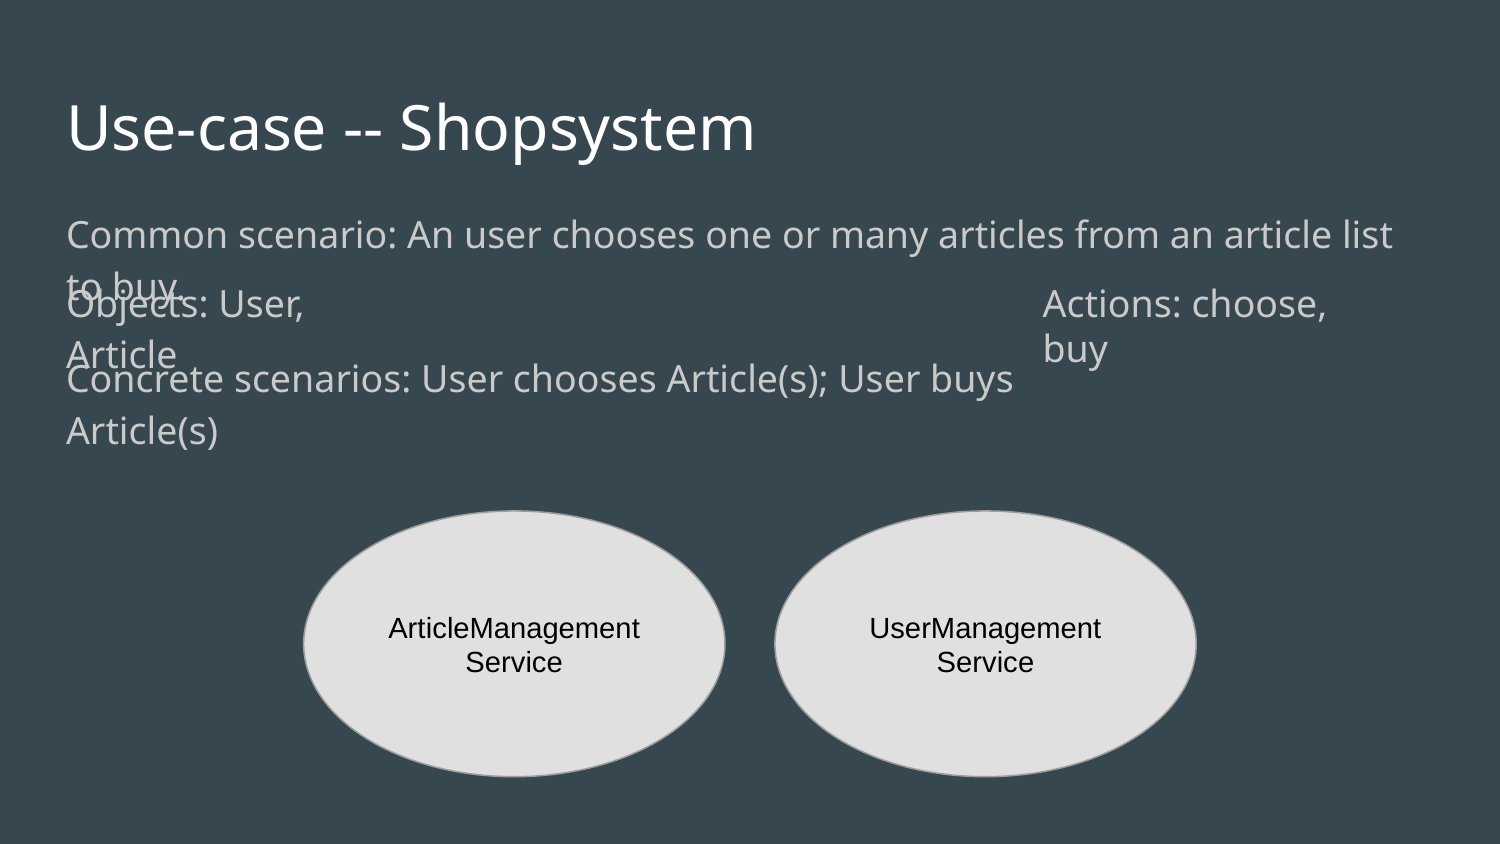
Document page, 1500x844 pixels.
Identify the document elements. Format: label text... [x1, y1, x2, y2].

title Use-case -- Shopsystem [51, 72, 1449, 167]
list Common scenario: An user chooses one or many articles from an article list to buy. [51, 189, 1449, 265]
text_box Concrete scenarios: User chooses Article(s); User buys Article(s) [51, 362, 1118, 439]
text_box UserManagement Service [774, 510, 1197, 777]
text_box Objects: User, Article [51, 286, 432, 362]
text_box Actions: choose, buy [1027, 286, 1380, 363]
text_box ArticleManagement Service [303, 510, 725, 777]
